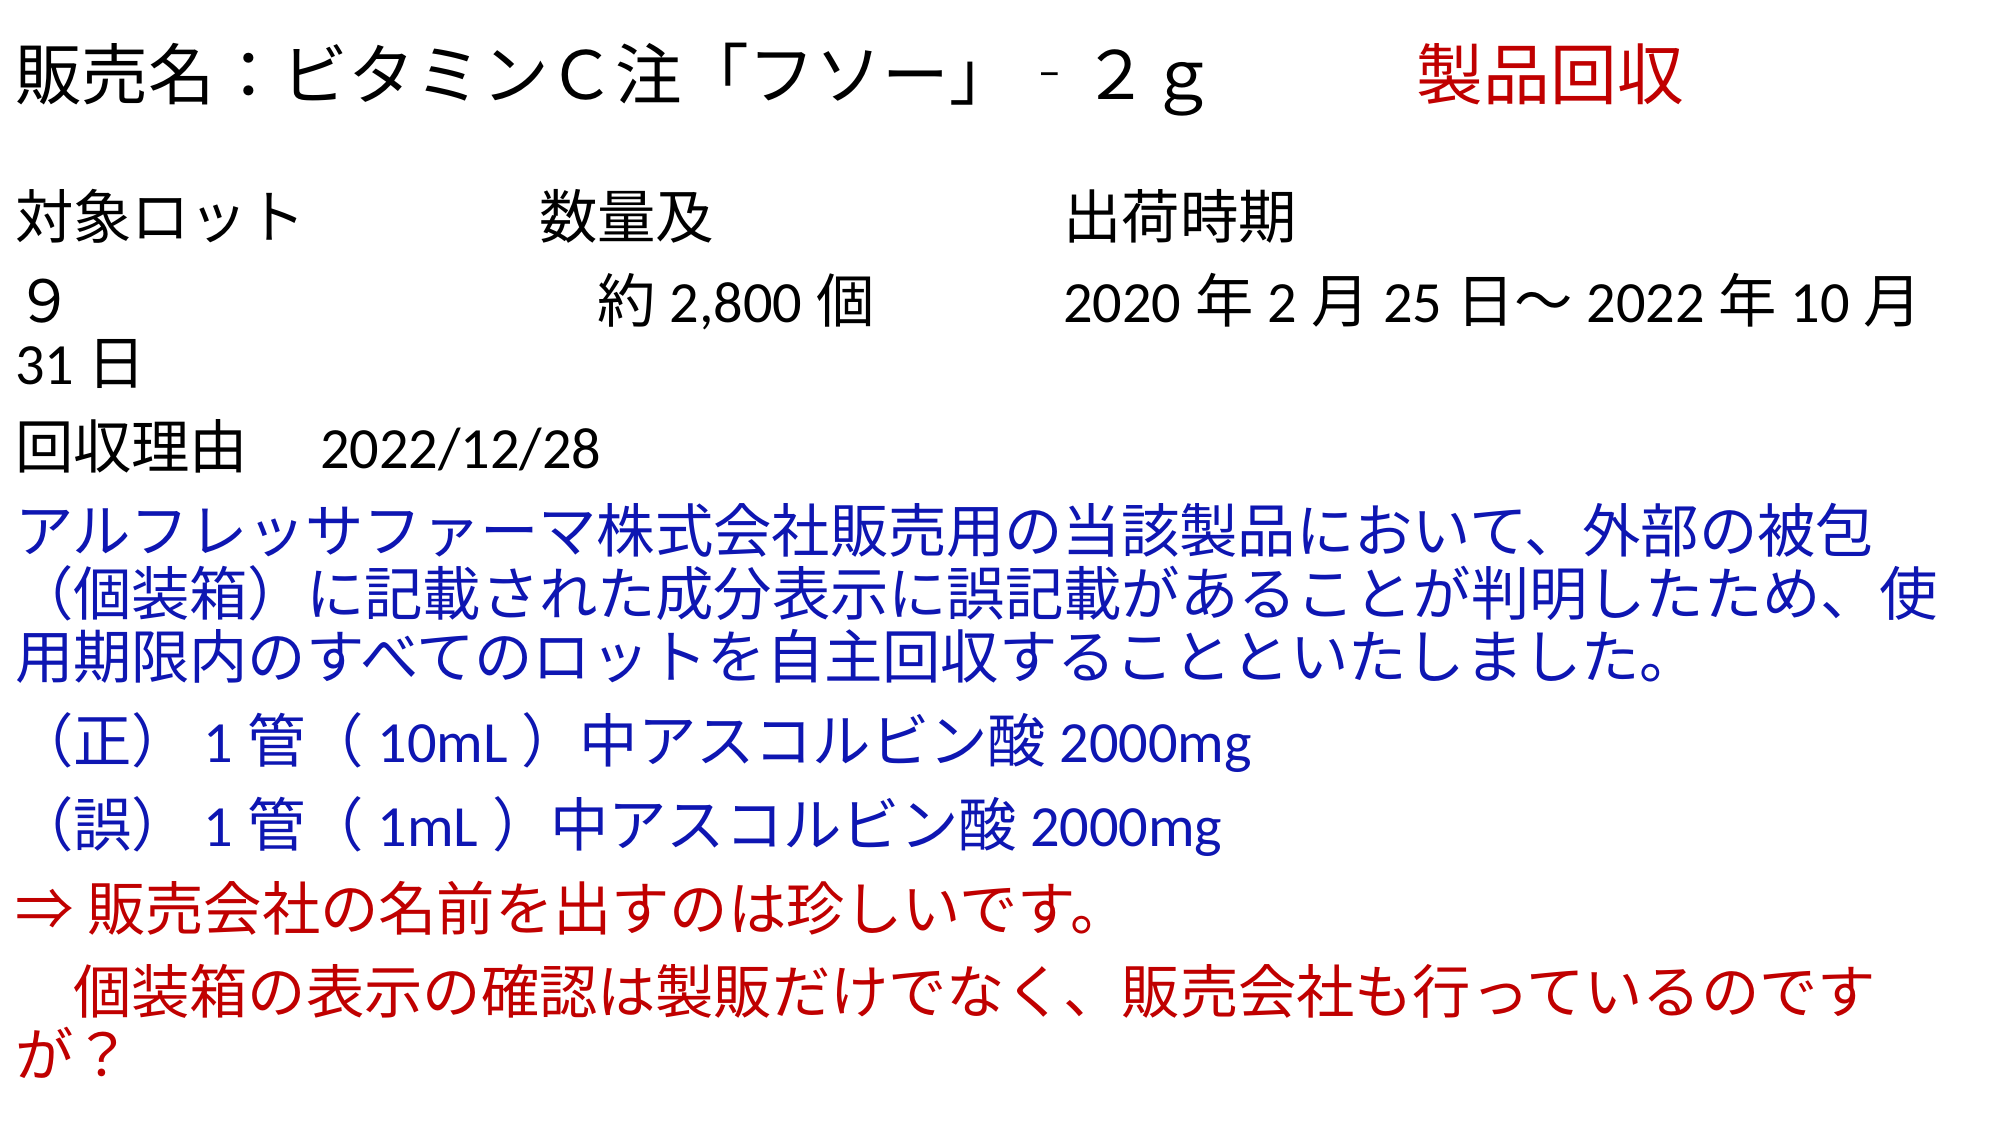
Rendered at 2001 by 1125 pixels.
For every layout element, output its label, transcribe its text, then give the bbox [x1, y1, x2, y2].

list 対象ロット 数量及 出荷時期 ９ 約2,800個 2020年2月25日～2022年10月31日 回収理由 2022/12/28 アルフレッサファーマ株式会社販売用の当該製品において、外部の被包（個装箱）に記載された成分表示に誤記載があることが判明したため、使用期限内のすべてのロットを自主回収することといたしました。 （正）1管（10mL）中アスコルビン酸2000mg （誤）1管（1mL）中アスコルビン酸2000mg ⇒販売会社の名前を出すのは珍しいです。 個装箱の表示の確認は製販だけでなく、販売会社も行っているのですが？ [0, 180, 2000, 1125]
title 販売名：ビタミンＣ注「フソー」‐２ｇ 製品回収 [0, 0, 2000, 157]
